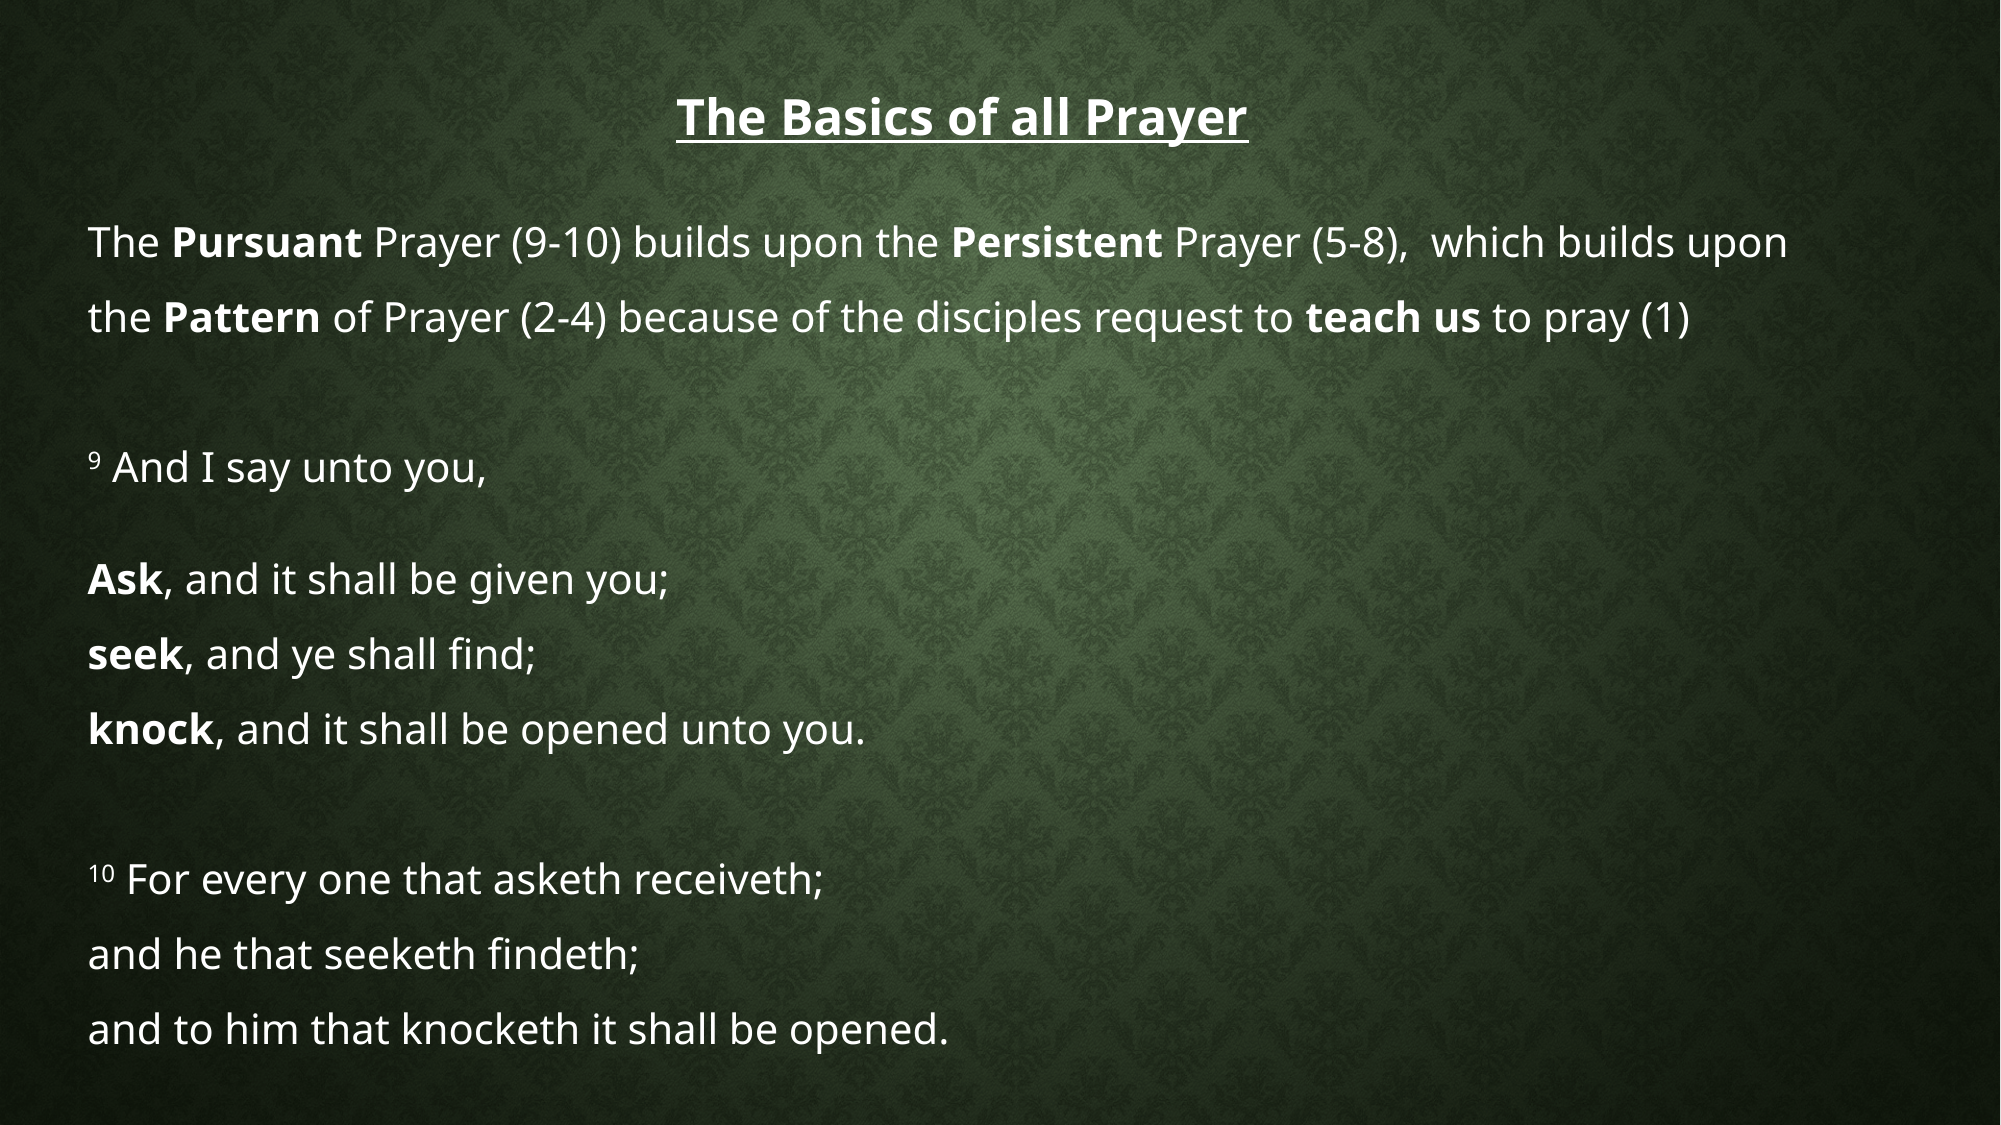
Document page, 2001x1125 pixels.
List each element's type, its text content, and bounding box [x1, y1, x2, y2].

text_box The Basics of all Prayer The Pursuant Prayer (9-10) builds upon the Persistent Prayer (5-8), which builds upon the Pattern of Prayer (2-4) because of the disciples request to teach us to pray (1) 9 And I say unto you, Ask, and it shall be given you; seek, and ye shall find; knock, and it shall be opened unto you. 10 For every one that asketh receiveth; and he that seeketh findeth; and to him that knocketh it shall be opened. [72, 48, 1852, 1061]
